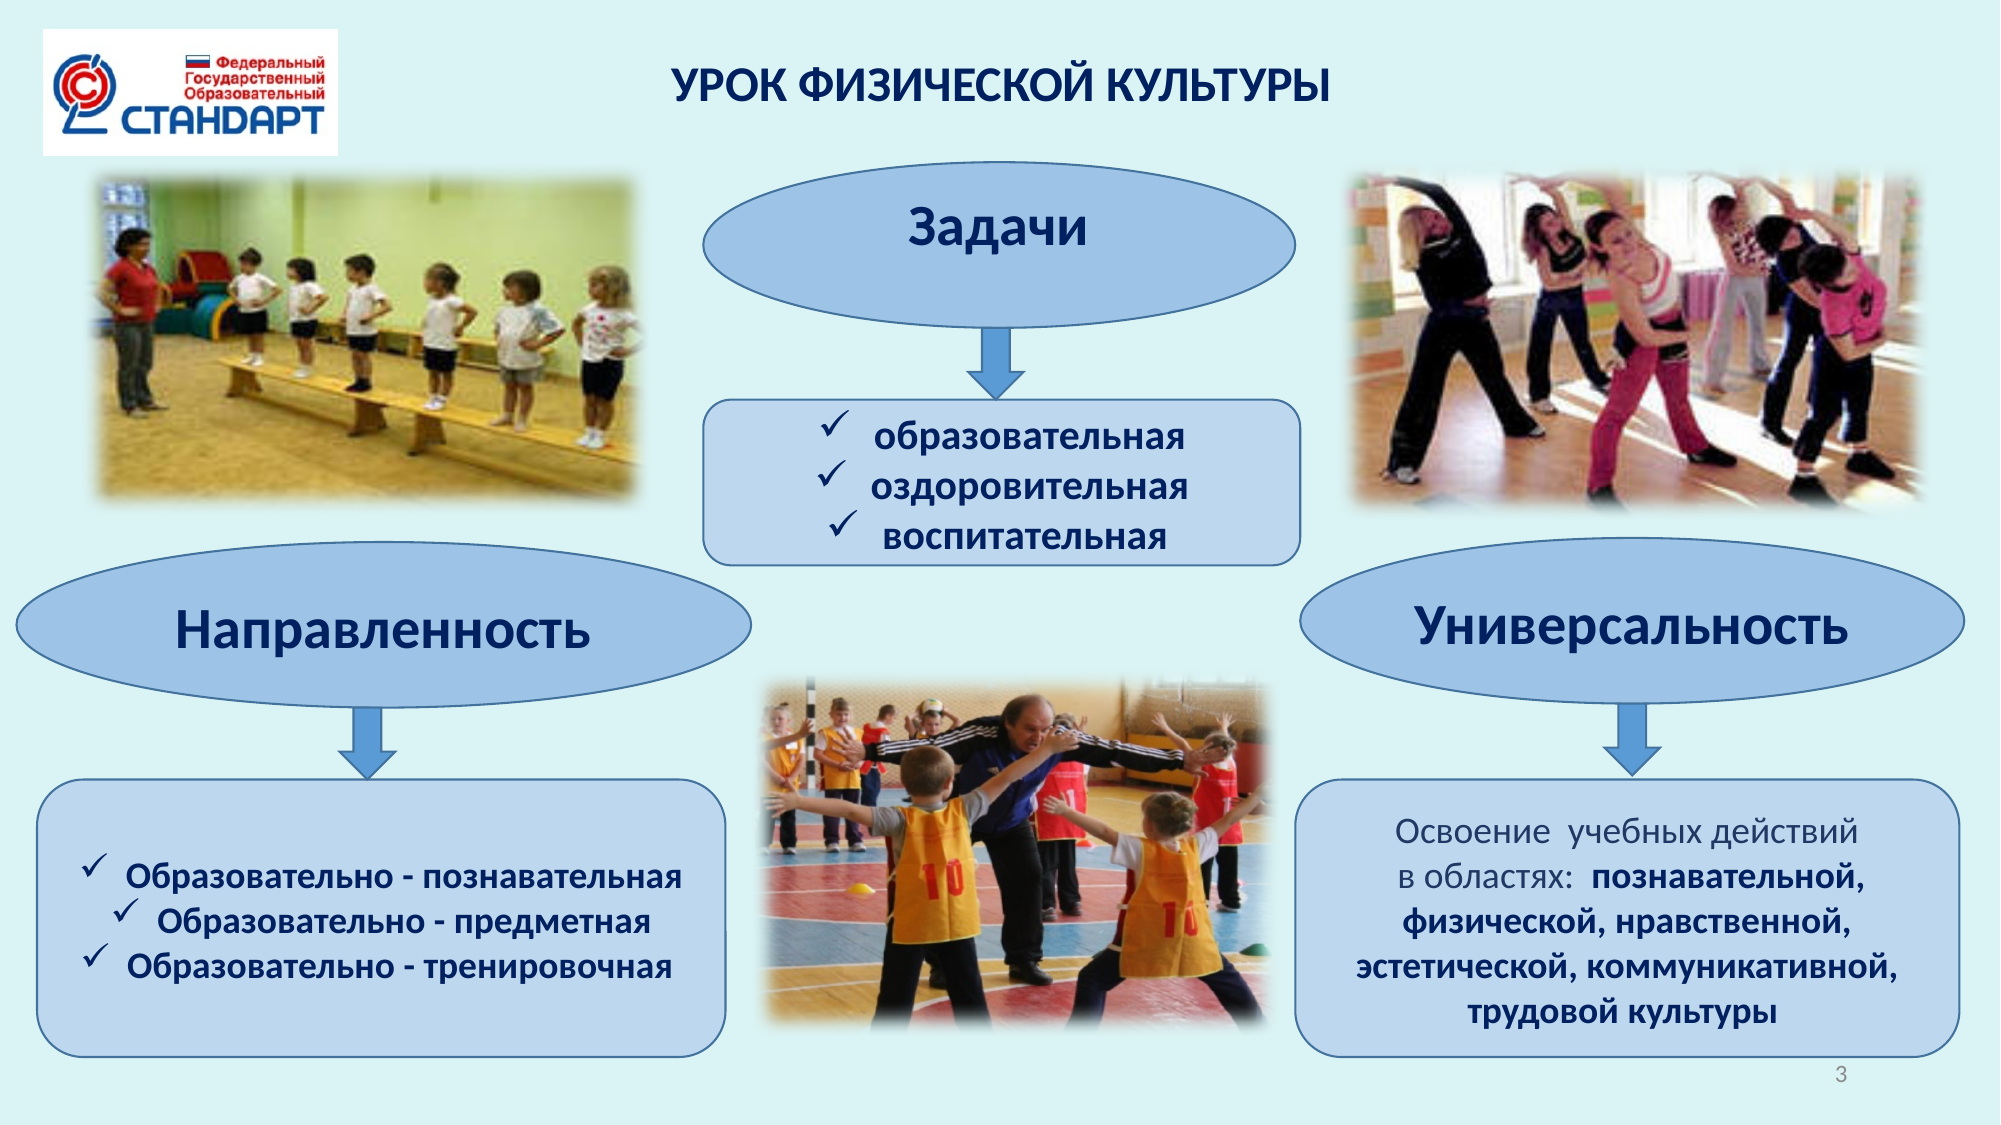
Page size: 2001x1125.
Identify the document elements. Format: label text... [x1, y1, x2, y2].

text_box [1601, 702, 1663, 777]
text_box Задачи [702, 161, 1297, 329]
text_box Образовательно - познавательная Образовательно - предметная Образовательно - тренировочная [35, 778, 727, 1059]
text_box образовательная оздоровительная воспитательная [702, 398, 1302, 567]
picture [42, 29, 338, 156]
text_box [337, 706, 398, 781]
picture [1337, 162, 1932, 520]
text_box Универсальность [1299, 536, 1966, 705]
text_box Освоение учебных действий в областях: познавательной, физической, нравственной, эстетической, коммуникативной, трудовой культуры [1294, 778, 1961, 1059]
text_box Направленность [15, 540, 753, 709]
slide_number 3 [1412, 1059, 1863, 1103]
text_box УРОК ФИЗИЧЕСКОЙ КУЛЬТУРЫ [338, 43, 1679, 119]
text_box [965, 326, 1027, 402]
picture [751, 670, 1281, 1037]
picture [81, 162, 650, 516]
